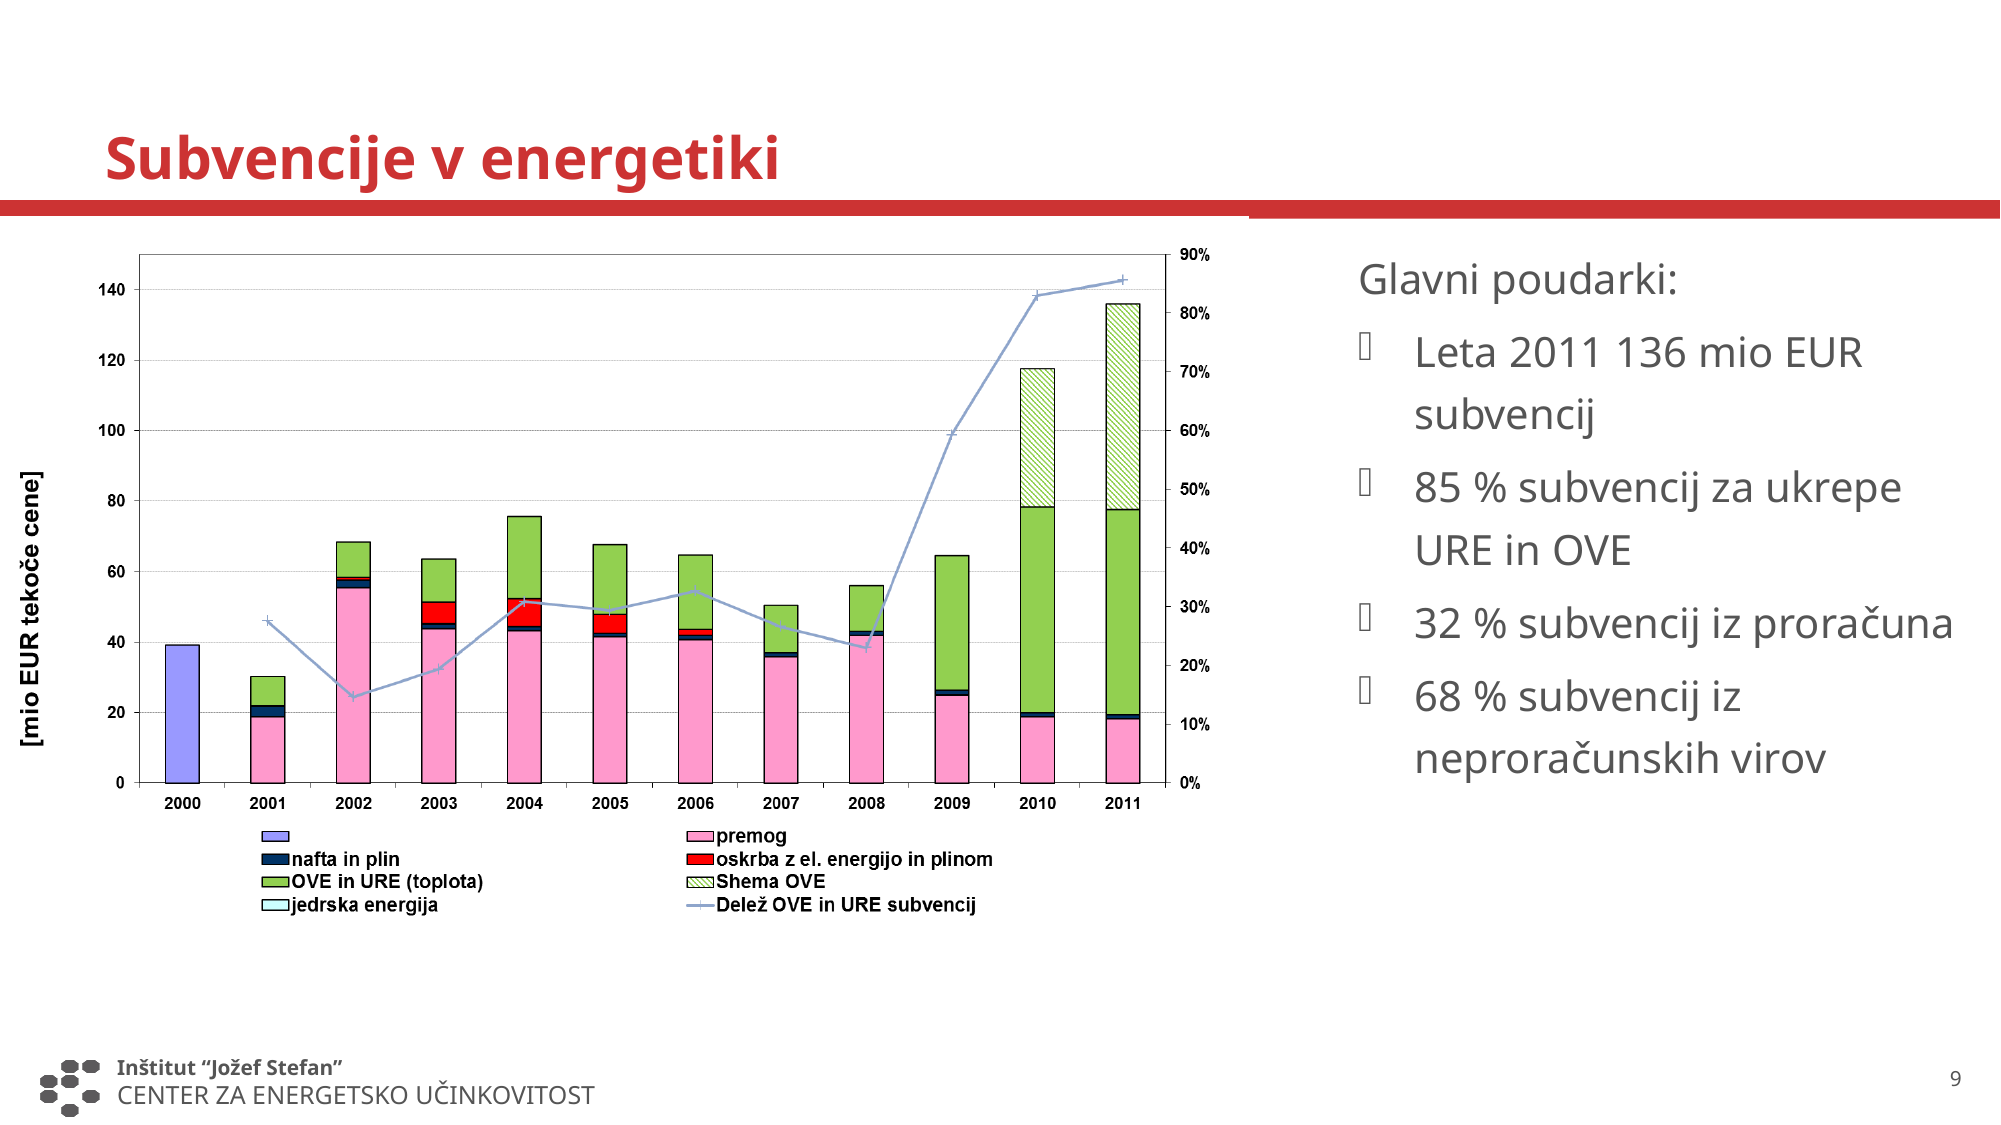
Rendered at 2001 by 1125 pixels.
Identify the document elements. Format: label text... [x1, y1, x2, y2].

text_box Glavni poudarki: Leta 2011 136 mio EUR subvencij 85 % subvencij za ukrepe URE in OVE 32 % subvencij iz proračuna 68 % subvencij iz neproračunskih virov [1292, 240, 1971, 1015]
picture [39, 1058, 101, 1118]
picture [0, 216, 1249, 920]
title Subvencije v energetiki [0, 0, 2000, 200]
